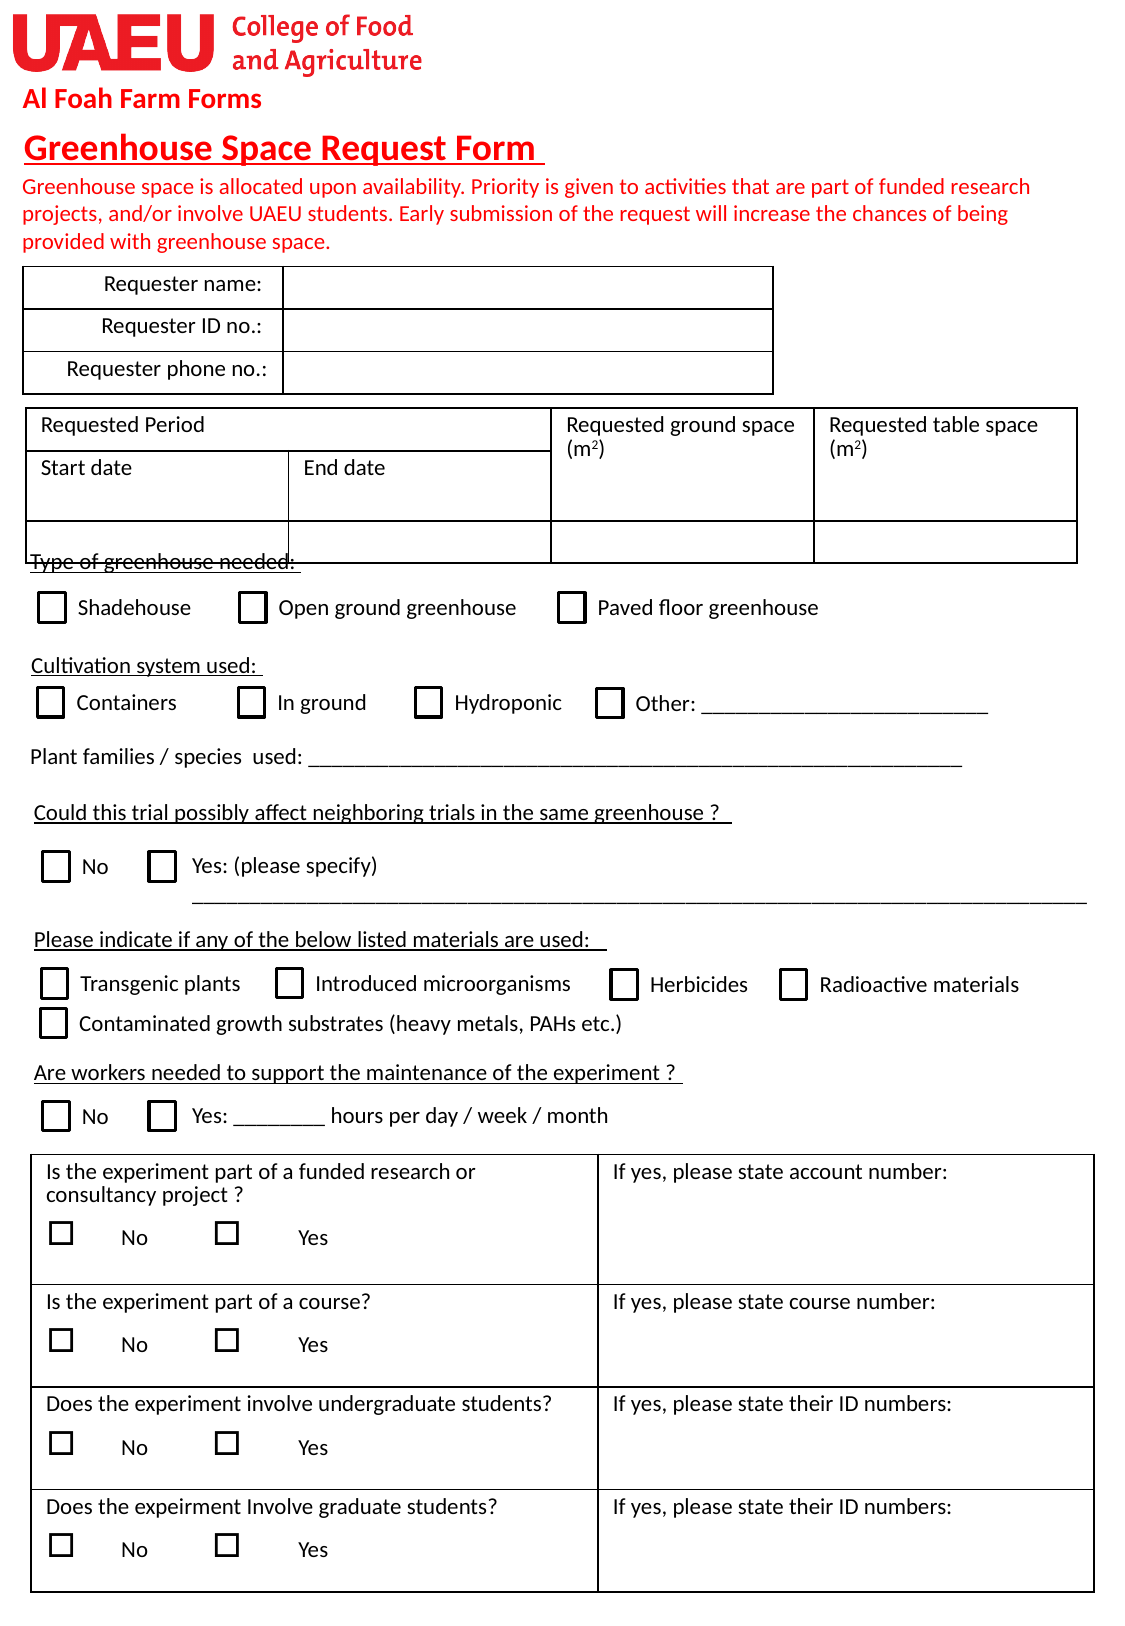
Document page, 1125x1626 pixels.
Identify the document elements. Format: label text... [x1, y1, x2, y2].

text_box Shadehouse [63, 585, 263, 628]
text_box In ground [262, 680, 439, 723]
table_header Is the experiment part of a funded research or consultancy project ? □ No □ Yes [32, 1155, 597, 1284]
text_box Radioactive materials [804, 962, 1070, 1005]
table_header Requester name: [24, 267, 282, 308]
table_header Requested table space (m2) [815, 409, 1076, 520]
table_cell [284, 352, 772, 393]
text_box Type of greenhouse needed: [15, 539, 1079, 582]
text_box Plant families / species used: _________________________________________________________ [15, 734, 1089, 777]
table_header Requested Period [27, 409, 550, 450]
text_box Other: _________________________ [620, 681, 1077, 724]
text_box Yes: ________ hours per day / week / month [177, 1092, 1106, 1135]
text_box Containers [61, 680, 262, 723]
text_box No [67, 844, 138, 887]
table_cell Requester phone no.: [24, 352, 282, 393]
table_cell [552, 522, 813, 539]
text_box [238, 591, 263, 624]
text_box Are workers needed to support the maintenance of the experiment ? [19, 1050, 894, 1093]
table_cell [27, 522, 288, 539]
text_box [147, 850, 177, 883]
table_cell Start date [27, 452, 288, 520]
table_cell [284, 310, 772, 351]
text_box Introduced microorganisms [300, 961, 644, 1001]
table_cell [815, 522, 1076, 539]
text_box [147, 1099, 177, 1133]
text_box Could this trial possibly affect neighboring trials in the same greenhouse ? [19, 790, 894, 833]
text_box [41, 850, 67, 883]
table_cell Is the experiment part of a course? □ No □ Yes [32, 1285, 597, 1386]
text_box Cultivation system used: [16, 642, 571, 686]
table_cell Does the experiment involve undergraduate students? □ No □ Yes [32, 1388, 597, 1489]
text_box [35, 686, 61, 719]
table_header Requested ground space (m2) [552, 409, 813, 520]
table_cell If yes, please state course number: [599, 1285, 1093, 1386]
text_box [778, 968, 804, 1001]
table_cell If yes, please state their ID numbers: [599, 1388, 1093, 1489]
text_box Contaminated growth substrates (heavy metals, PAHs etc.) [64, 1001, 727, 1044]
text_box No [67, 1094, 138, 1137]
text_box [557, 591, 582, 624]
text_box Open ground greenhouse [263, 585, 559, 628]
text_box Al Foah Farm Forms [7, 87, 284, 122]
text_box [413, 686, 439, 719]
text_box Yes: (please specify) ______________________________________________________________________________ [177, 843, 1106, 913]
text_box Hydroponic [439, 680, 735, 723]
table_cell [289, 522, 550, 539]
picture [8, 9, 425, 80]
text_box [609, 968, 635, 1001]
table_cell Does the expeirment Involve graduate students? □ No □ Yes [32, 1490, 597, 1591]
table_header [284, 267, 772, 308]
text_box Greenhouse Space Request Form [9, 115, 560, 164]
text_box [39, 967, 65, 1000]
text_box [37, 591, 63, 624]
text_box Paved floor greenhouse [582, 585, 878, 628]
text_box [274, 966, 300, 1000]
table_cell Requester ID no.: [24, 310, 282, 351]
text_box Herbicides [635, 962, 779, 1005]
text_box Please indicate if any of the below listed materials are used: [19, 917, 894, 960]
table_header If yes, please state account number: [599, 1155, 1093, 1284]
text_box [595, 686, 620, 720]
text_box Greenhouse space is allocated upon availability. Priority is given to activities that are part of funded research projects, and/or involve UAEU students. Early submission of the request will increase the chances of being provided with greenhouse space. [7, 164, 1071, 262]
text_box Transgenic plants [65, 961, 290, 1001]
text_box [41, 1099, 67, 1133]
text_box [38, 1006, 64, 1040]
table_cell End date [289, 452, 550, 520]
table_cell If yes, please state their ID numbers: [599, 1490, 1093, 1591]
text_box [236, 686, 262, 719]
